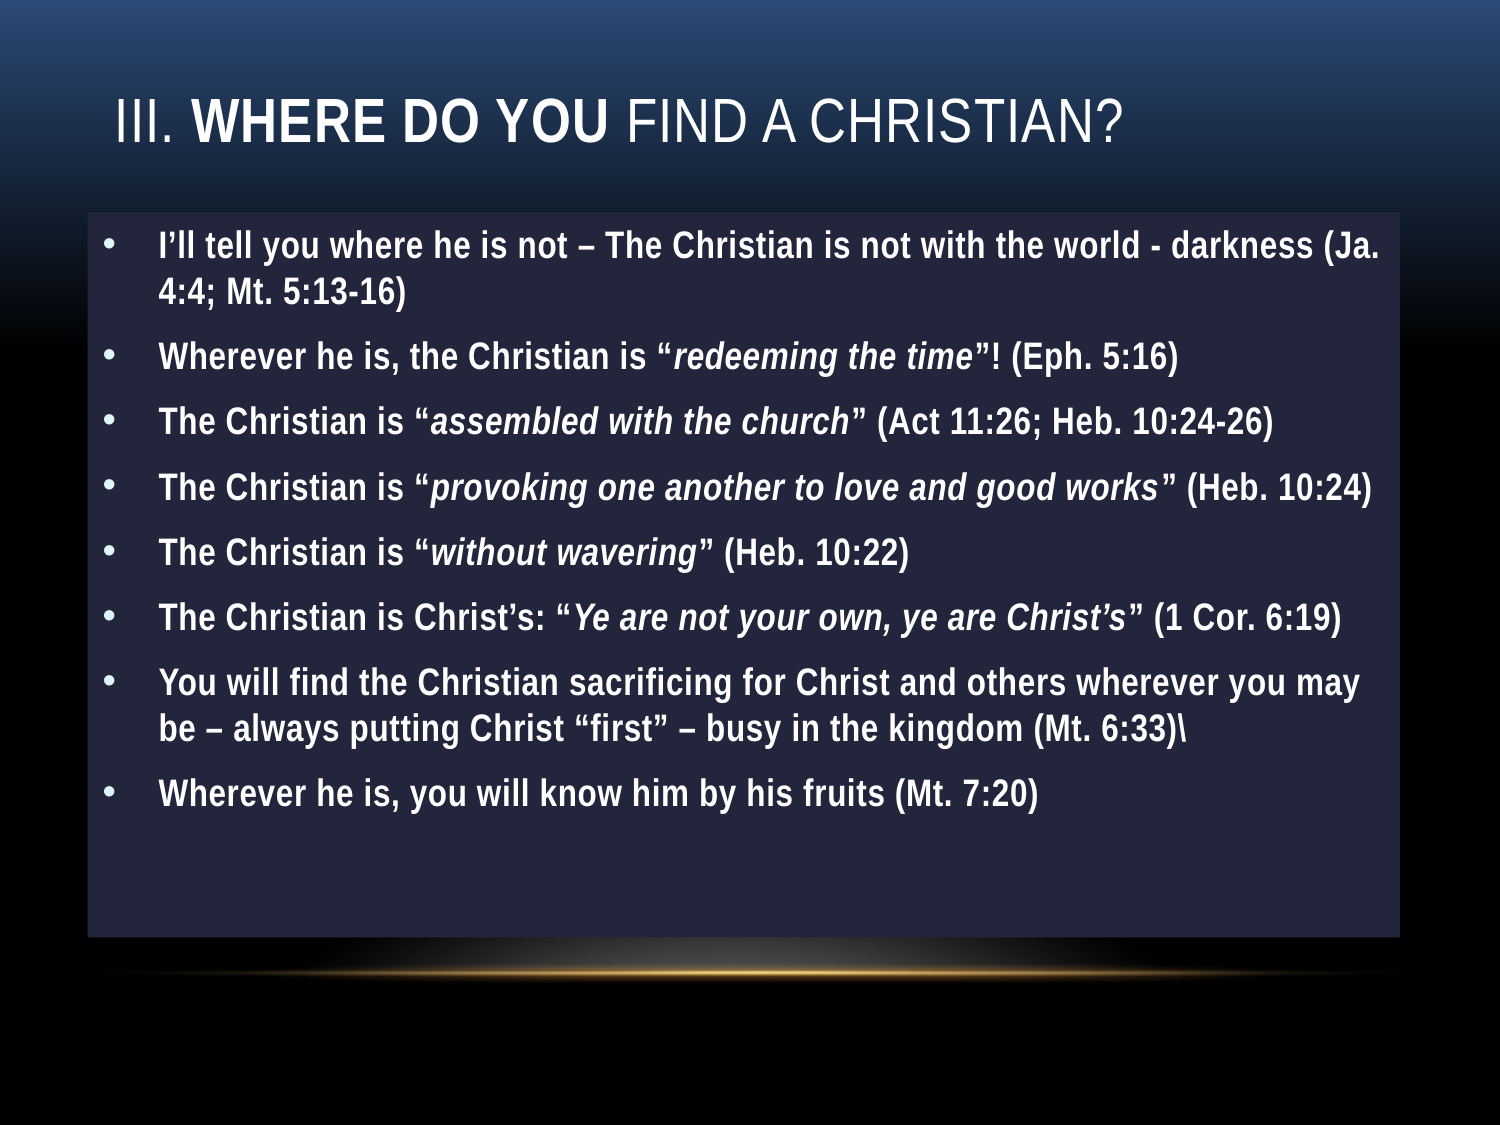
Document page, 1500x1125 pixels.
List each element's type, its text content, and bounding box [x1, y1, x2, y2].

picture [0, 0, 1500, 1125]
list I’ll tell you where he is not – The Christian is not with the world - darkness (Ja. 4:4; Mt. 5:13-16) Wherever he is, the Christian is “redeeming the time”! (Eph. 5:16) The Christian is “assembled with the church” (Act 11:26; Heb. 10:24-26) The Christian is “provoking one another to love and good works” (Heb. 10:24) The Christian is “without wavering” (Heb. 10:22) The Christian is Christ’s: “Ye are not your own, ye are Christ’s” (1 Cor. 6:19) You will find the Christian sacrificing for Christ and others wherever you may be – always putting Christ “first” – busy in the kingdom (Mt. 6:33)\ Wherever he is, you will know him by his fruits (Mt. 7:20) [87, 212, 1400, 938]
title Iii. Where do you find a Christian? [99, 45, 1400, 163]
